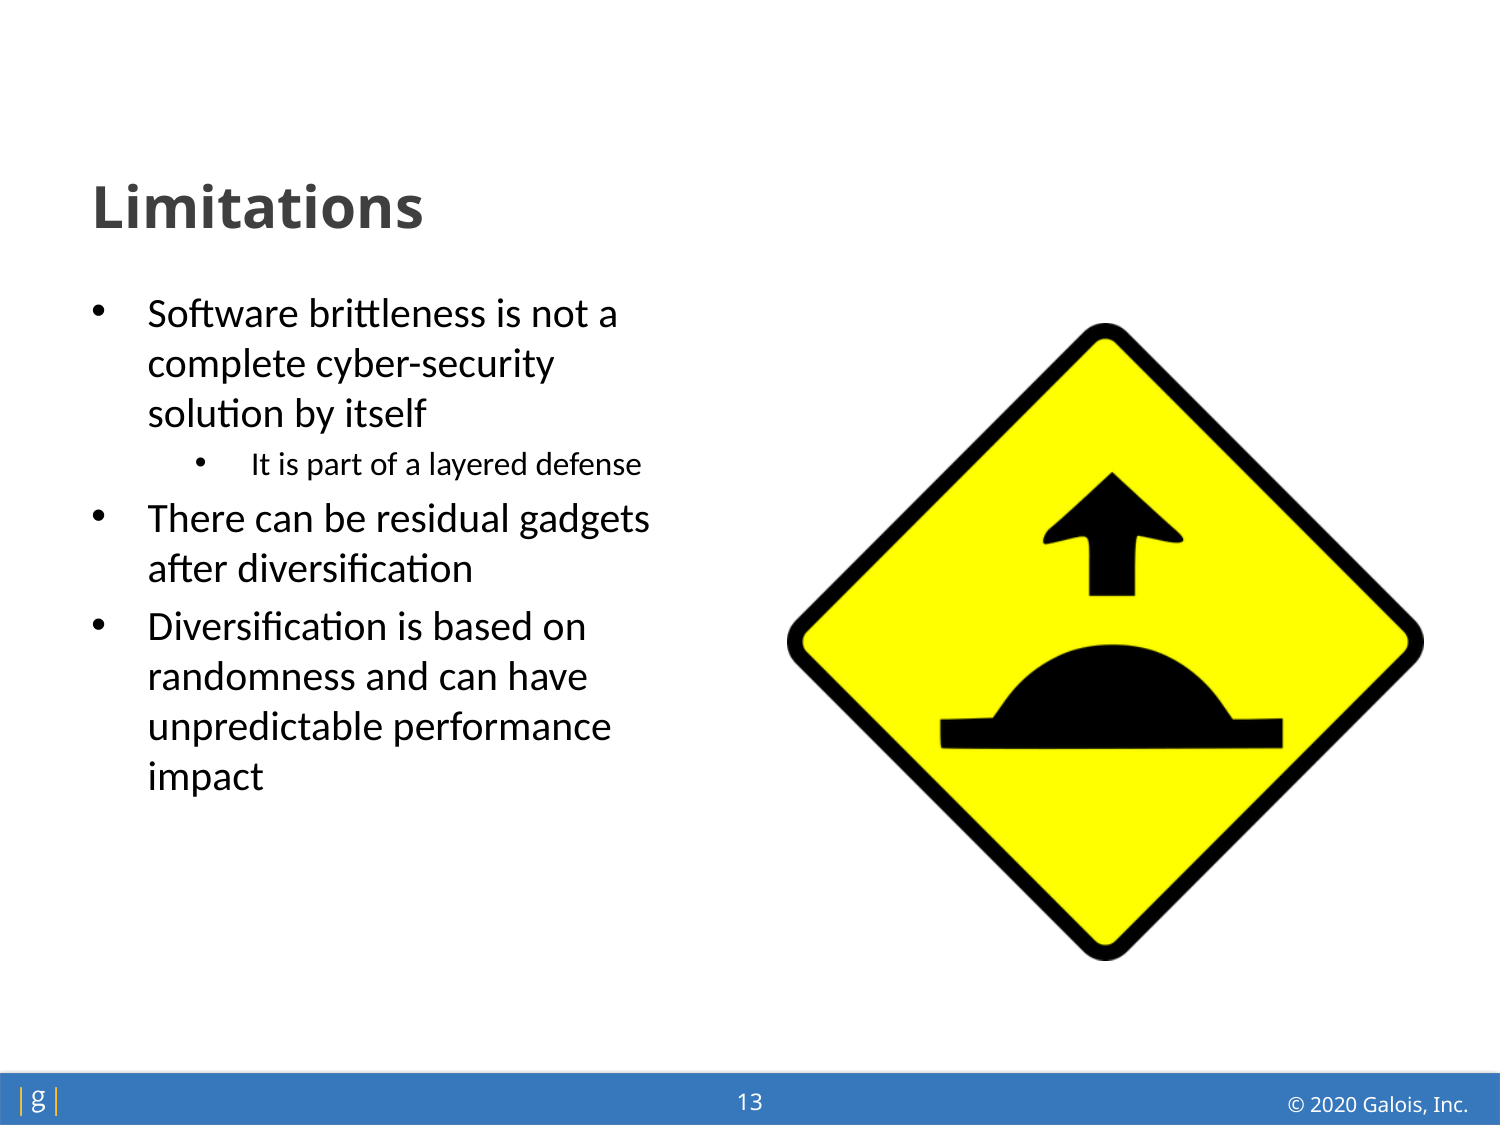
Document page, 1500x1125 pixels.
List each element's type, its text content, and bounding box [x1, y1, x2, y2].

list Software brittleness is not a complete cyber-security solution by itself It is part of a layered defense There can be residual gadgets after diversification Diversification is based on randomness and can have unpredictable performance impact [76, 277, 713, 1007]
title Limitations [76, 172, 1422, 239]
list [787, 323, 1425, 961]
picture [20, 1087, 57, 1116]
